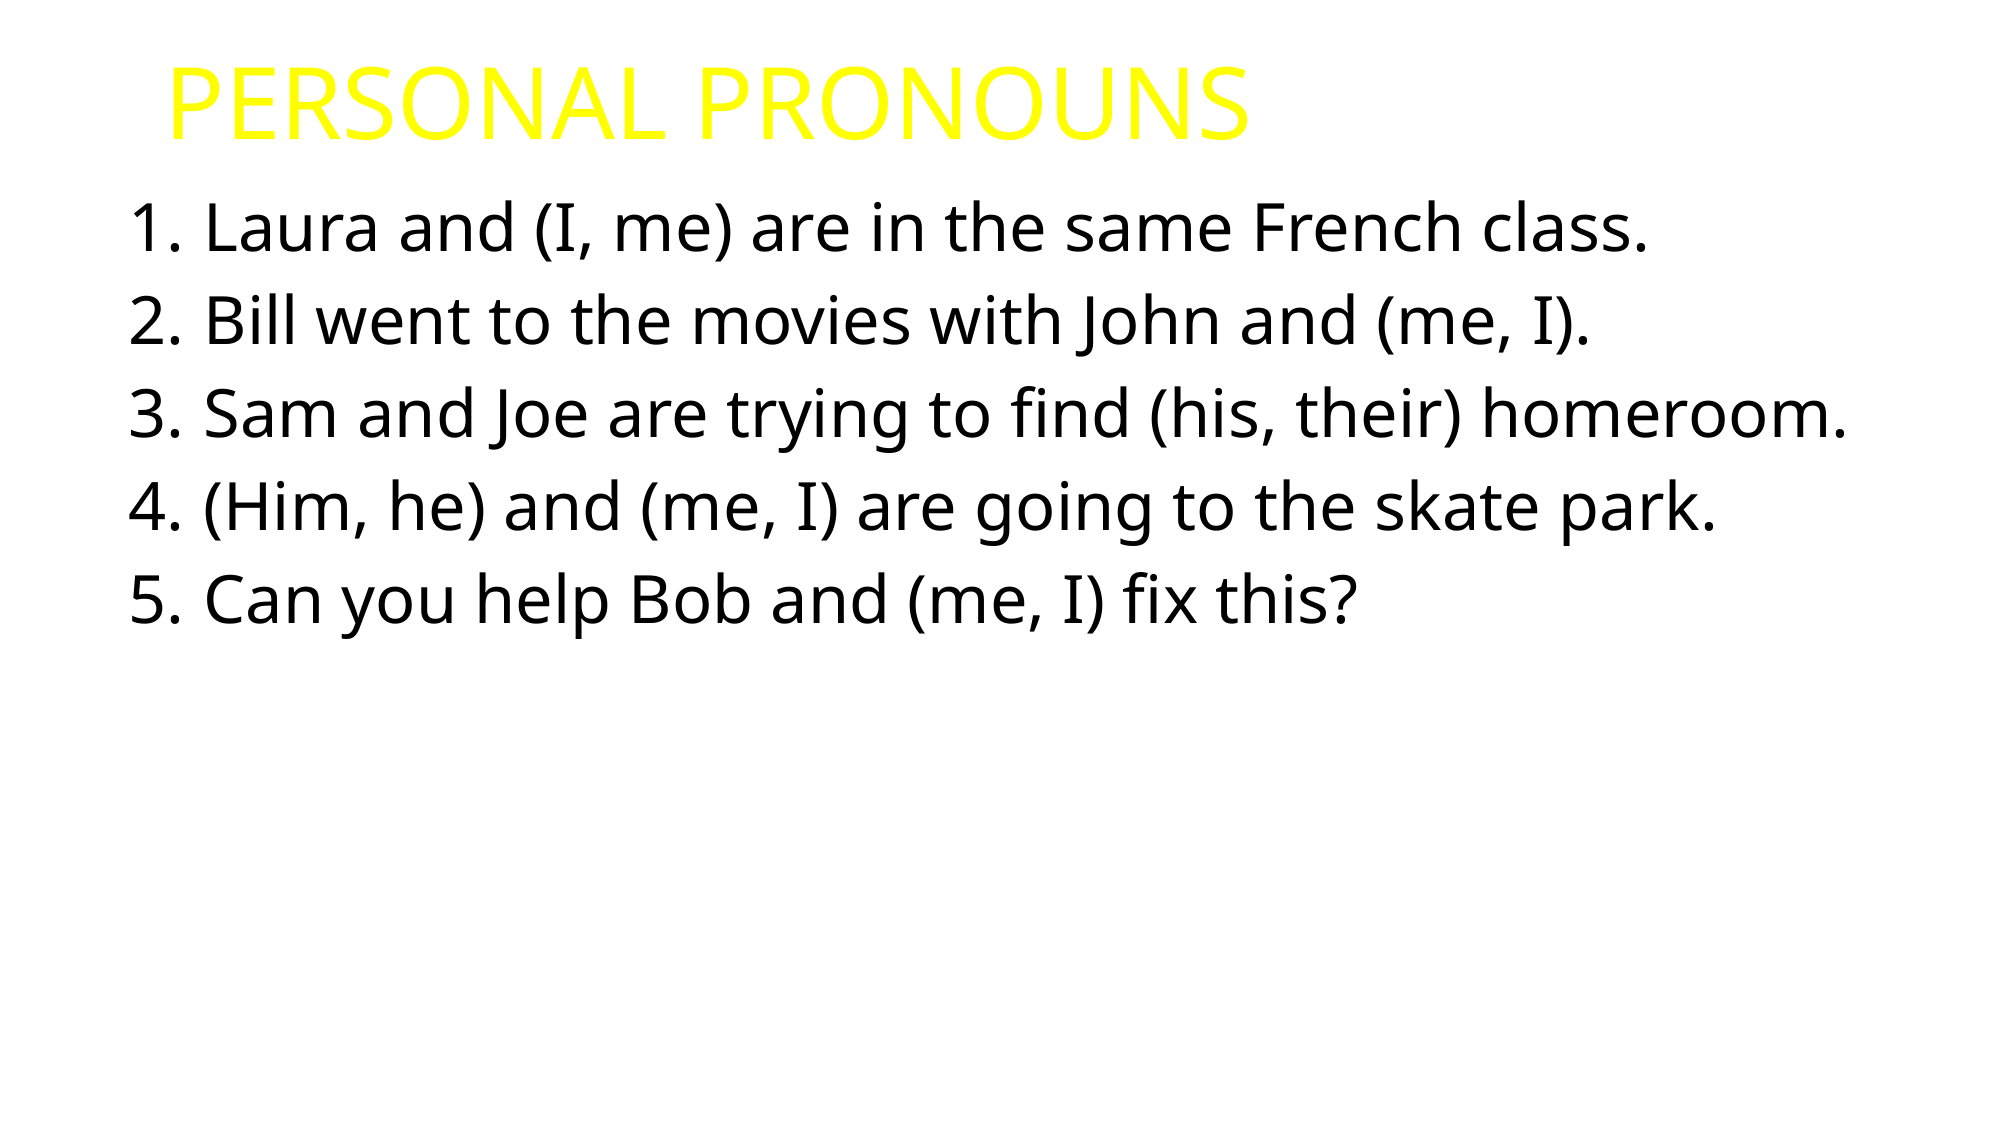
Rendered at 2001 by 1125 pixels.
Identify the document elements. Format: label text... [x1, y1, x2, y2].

list Laura and (I, me) are in the same French class. Bill went to the movies with John and (me, I). Sam and Joe are trying to find (his, their) homeroom. (Him, he) and (me, I) are going to the skate park. Can you help Bob and (me, I) fix this? [107, 186, 1891, 1011]
title PERSONAL PRONOUNS [149, 27, 1849, 186]
